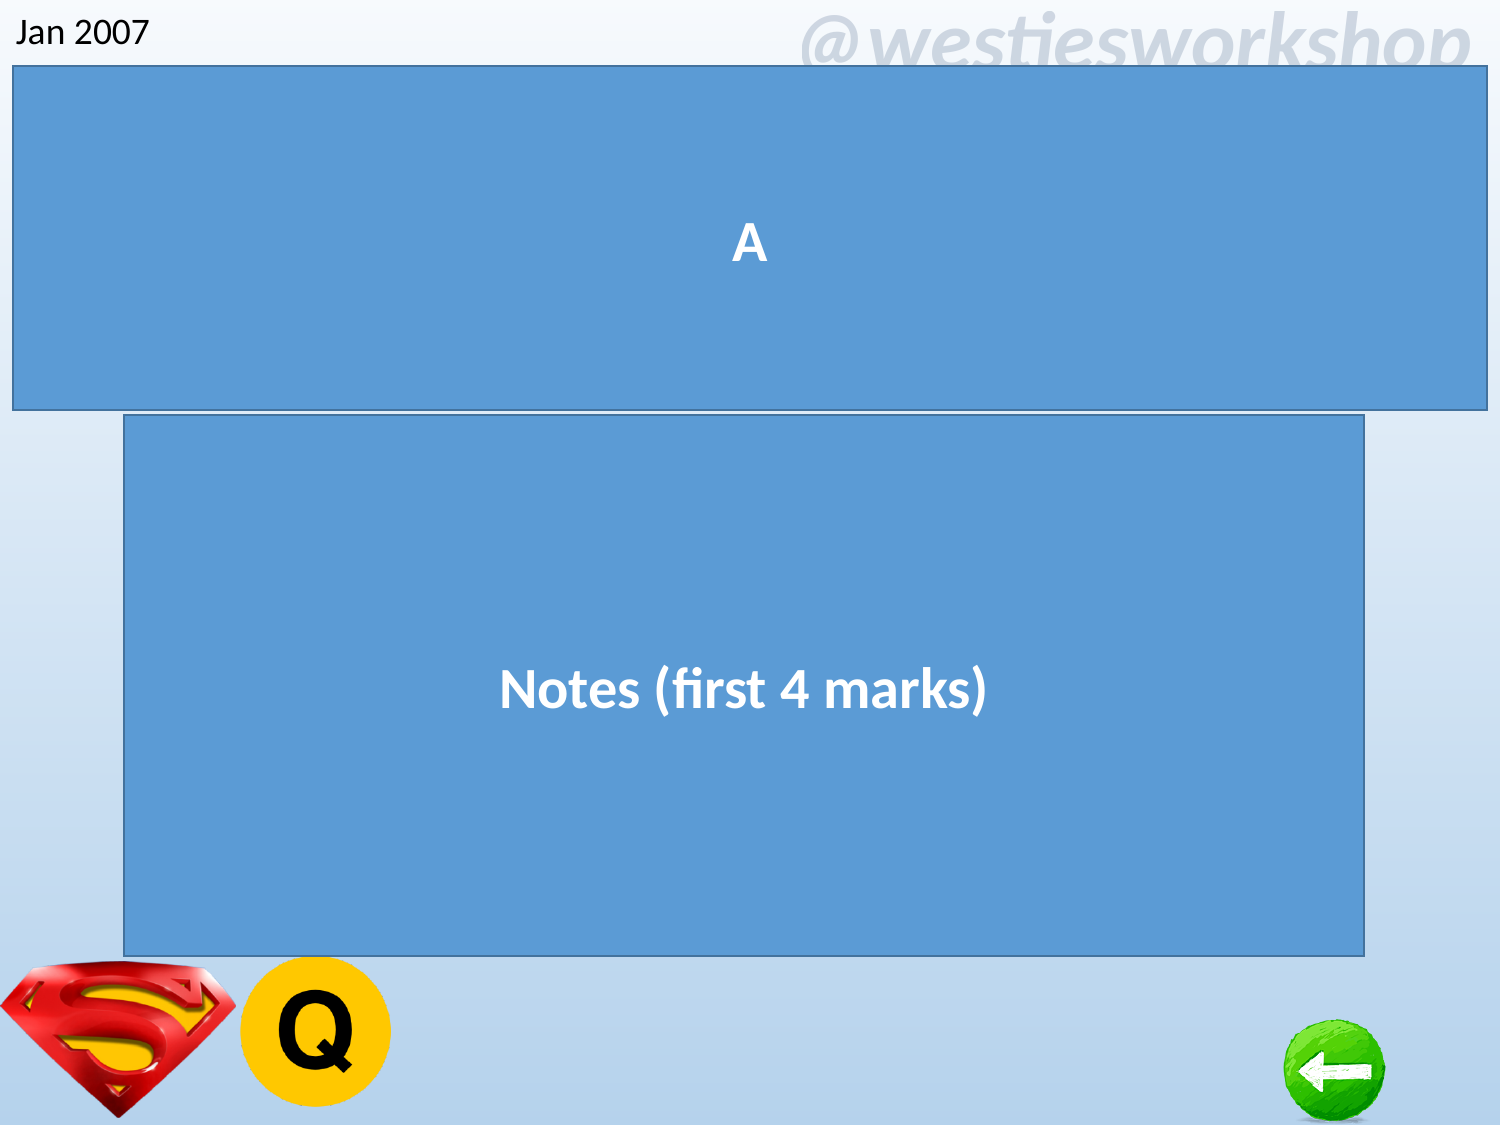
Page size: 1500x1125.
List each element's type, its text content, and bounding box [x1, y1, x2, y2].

picture [0, 420, 1365, 1125]
picture [13, 66, 1487, 411]
text_box Notes (first 4 marks) [123, 414, 1365, 420]
picture [1281, 1019, 1387, 1125]
text_box Jan 2007 [1, 0, 165, 60]
